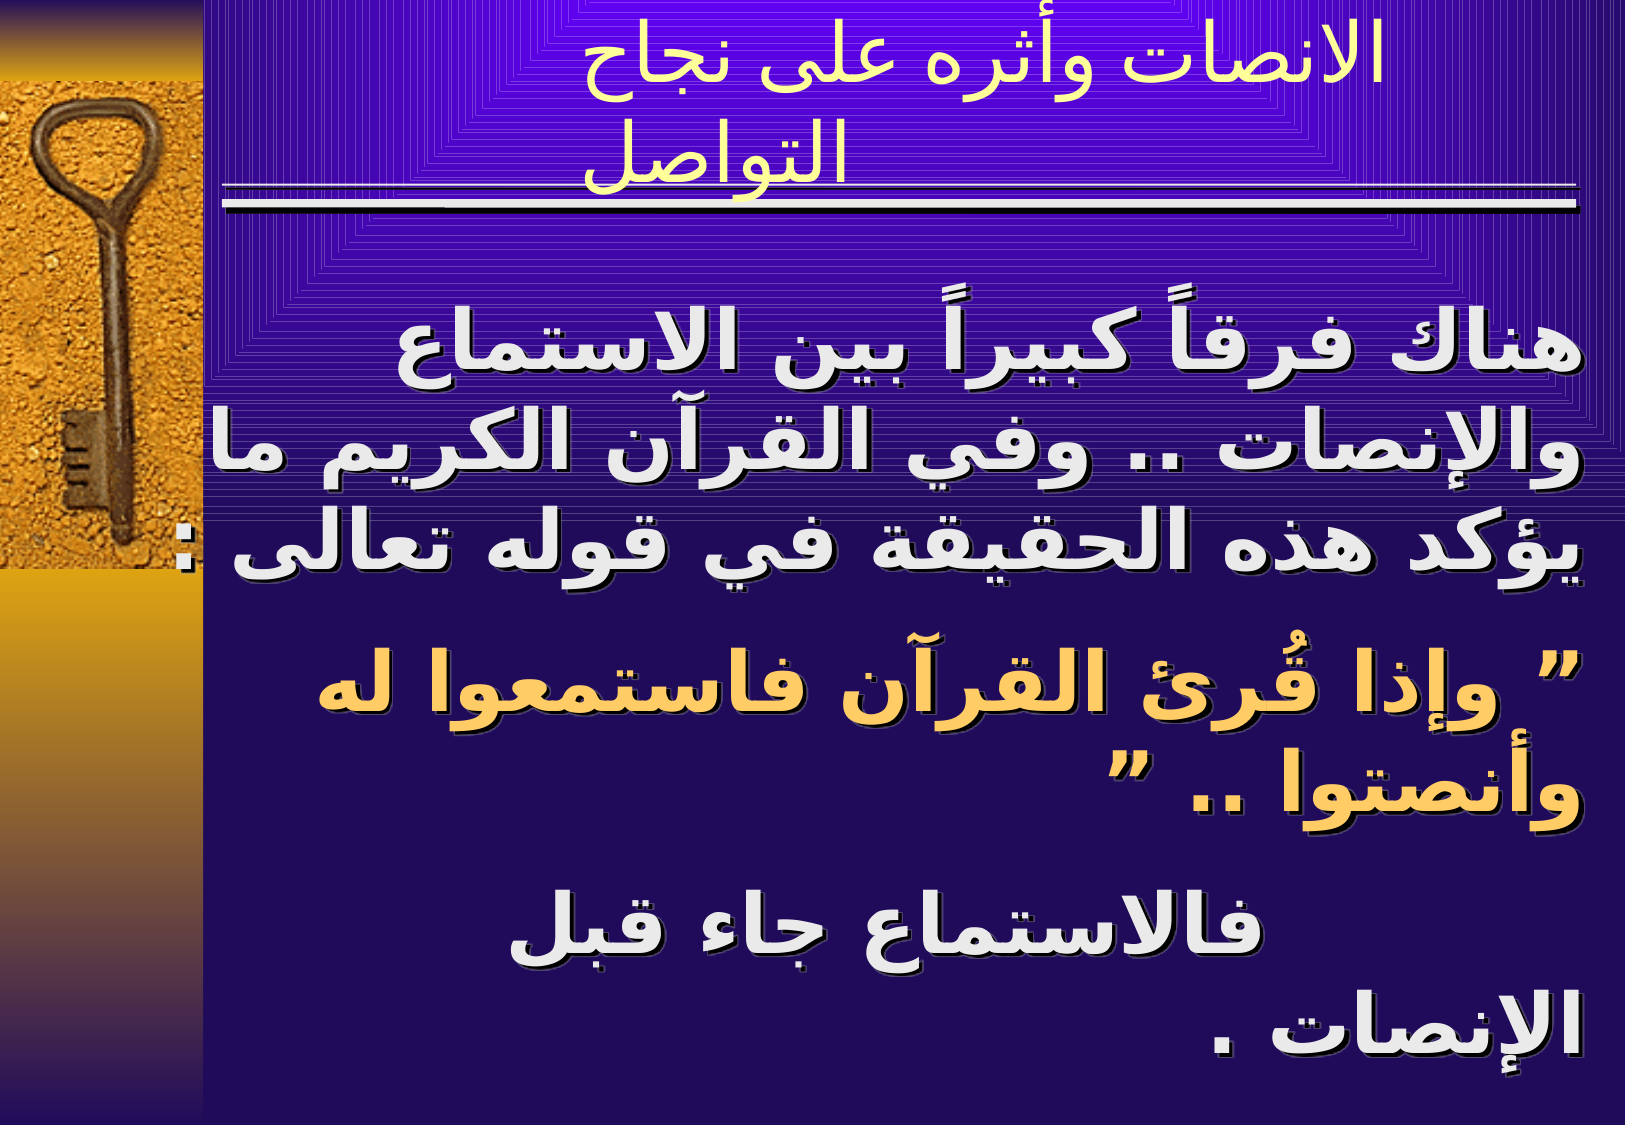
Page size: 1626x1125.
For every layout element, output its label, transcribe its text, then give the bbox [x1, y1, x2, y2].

title الانصات وأثره على نجاح التواصل [563, 49, 1599, 249]
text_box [221, 184, 1577, 204]
text_box [392, 24, 1206, 111]
picture [0, 81, 204, 569]
text_box هناك فرقاً كبيراً بين الاستماع والإنصات .. وفي القرآن الكريم ما يؤكد هذه الحقيقة في قوله تعالى : ” وإذا قُرئ القرآن فاستمعوا له وأنصتوا .. ” فالاستماع جاء قبل الإنصات . [151, 278, 1602, 1078]
